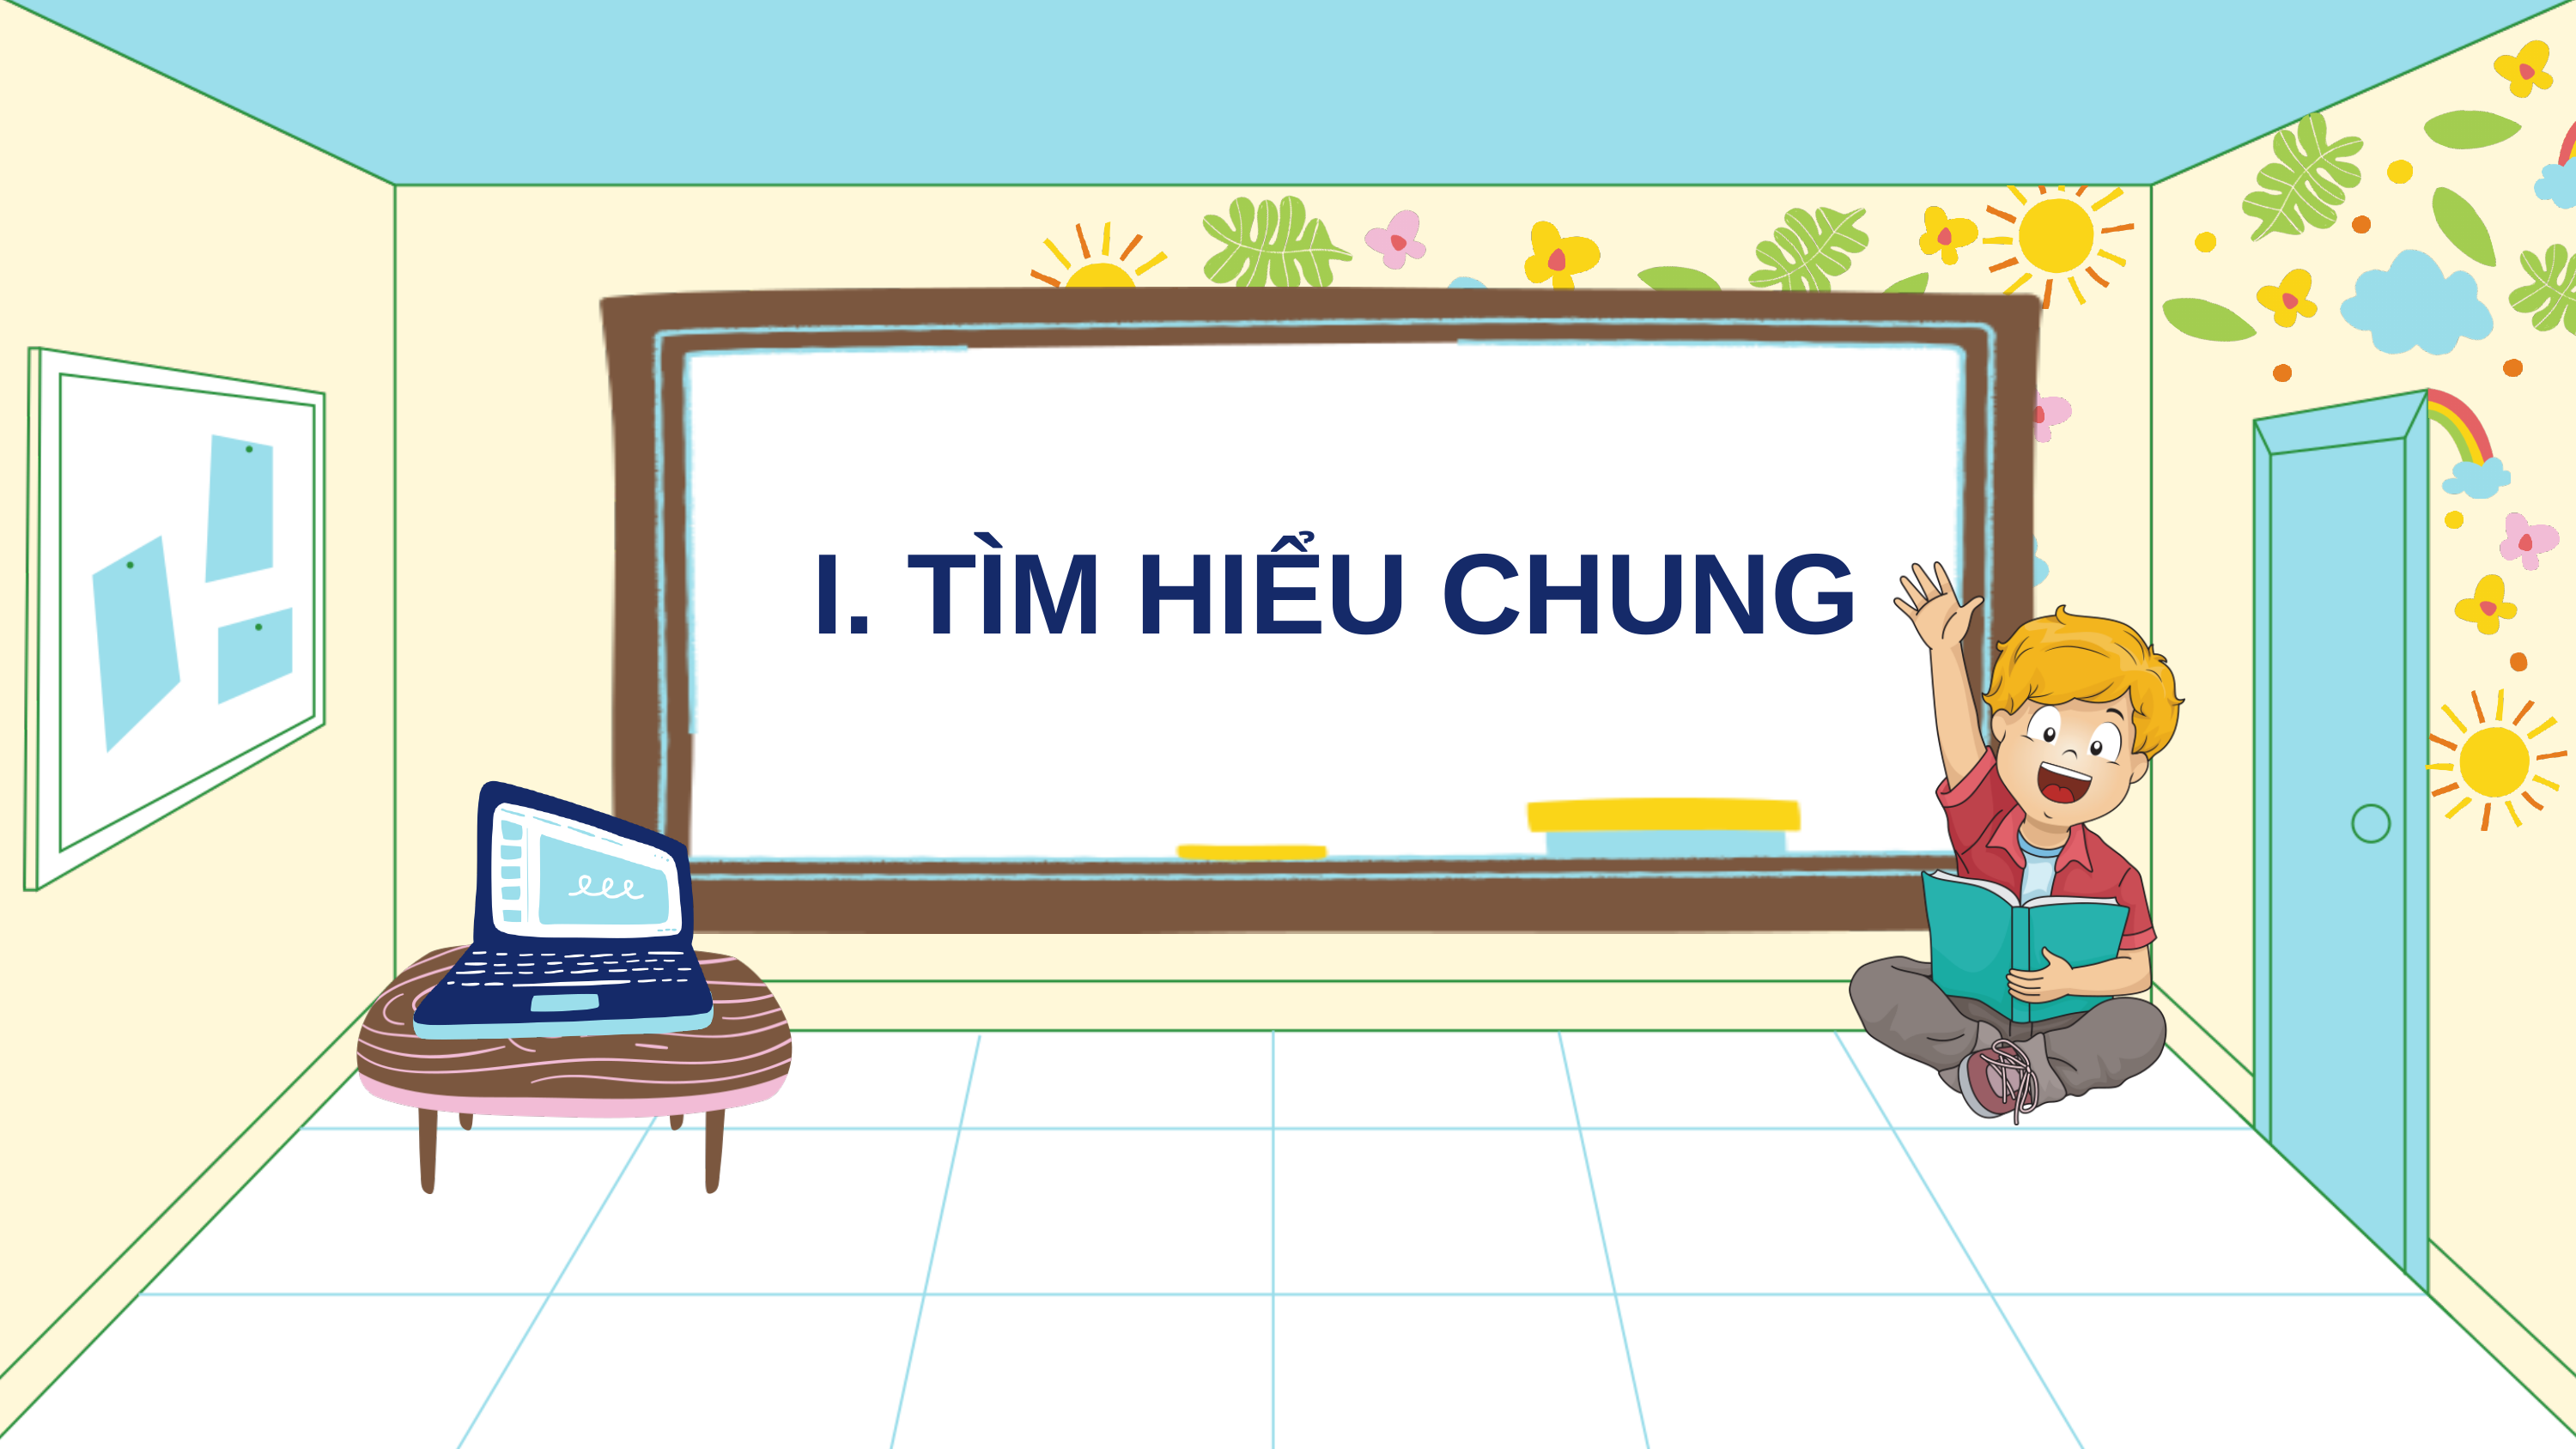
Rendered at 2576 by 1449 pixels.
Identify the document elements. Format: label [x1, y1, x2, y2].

text_box [2156, 21, 2576, 831]
picture [0, 0, 2576, 1449]
text_box [1025, 174, 2135, 560]
